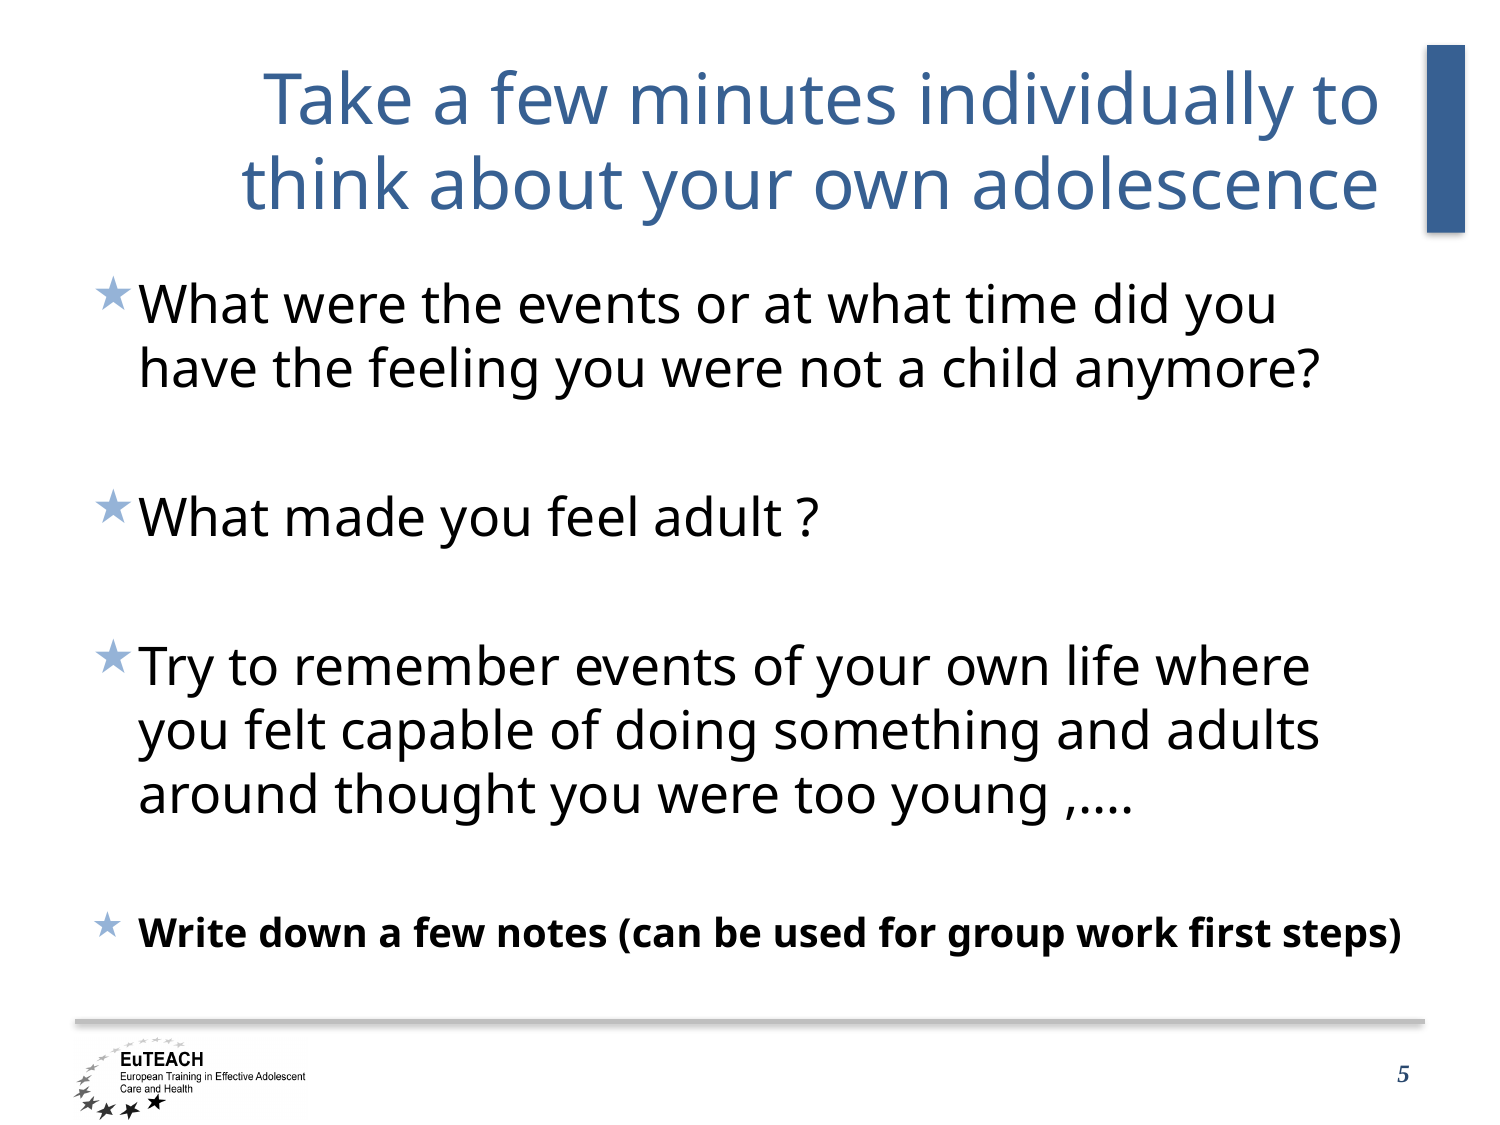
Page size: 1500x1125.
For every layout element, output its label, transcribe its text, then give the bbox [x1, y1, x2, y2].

title Take a few minutes individually to think about your own adolescence [75, 45, 1398, 233]
slide_number 5 [1074, 1042, 1425, 1103]
picture [73, 1037, 308, 1120]
list What were the events or at what time did you have the feeling you were not a child anymore? What made you feel adult ? Try to remember events of your own life where you felt capable of doing something and adults around thought you were too young ,…. Write down a few notes (can be used for group work first steps) [75, 262, 1425, 1005]
